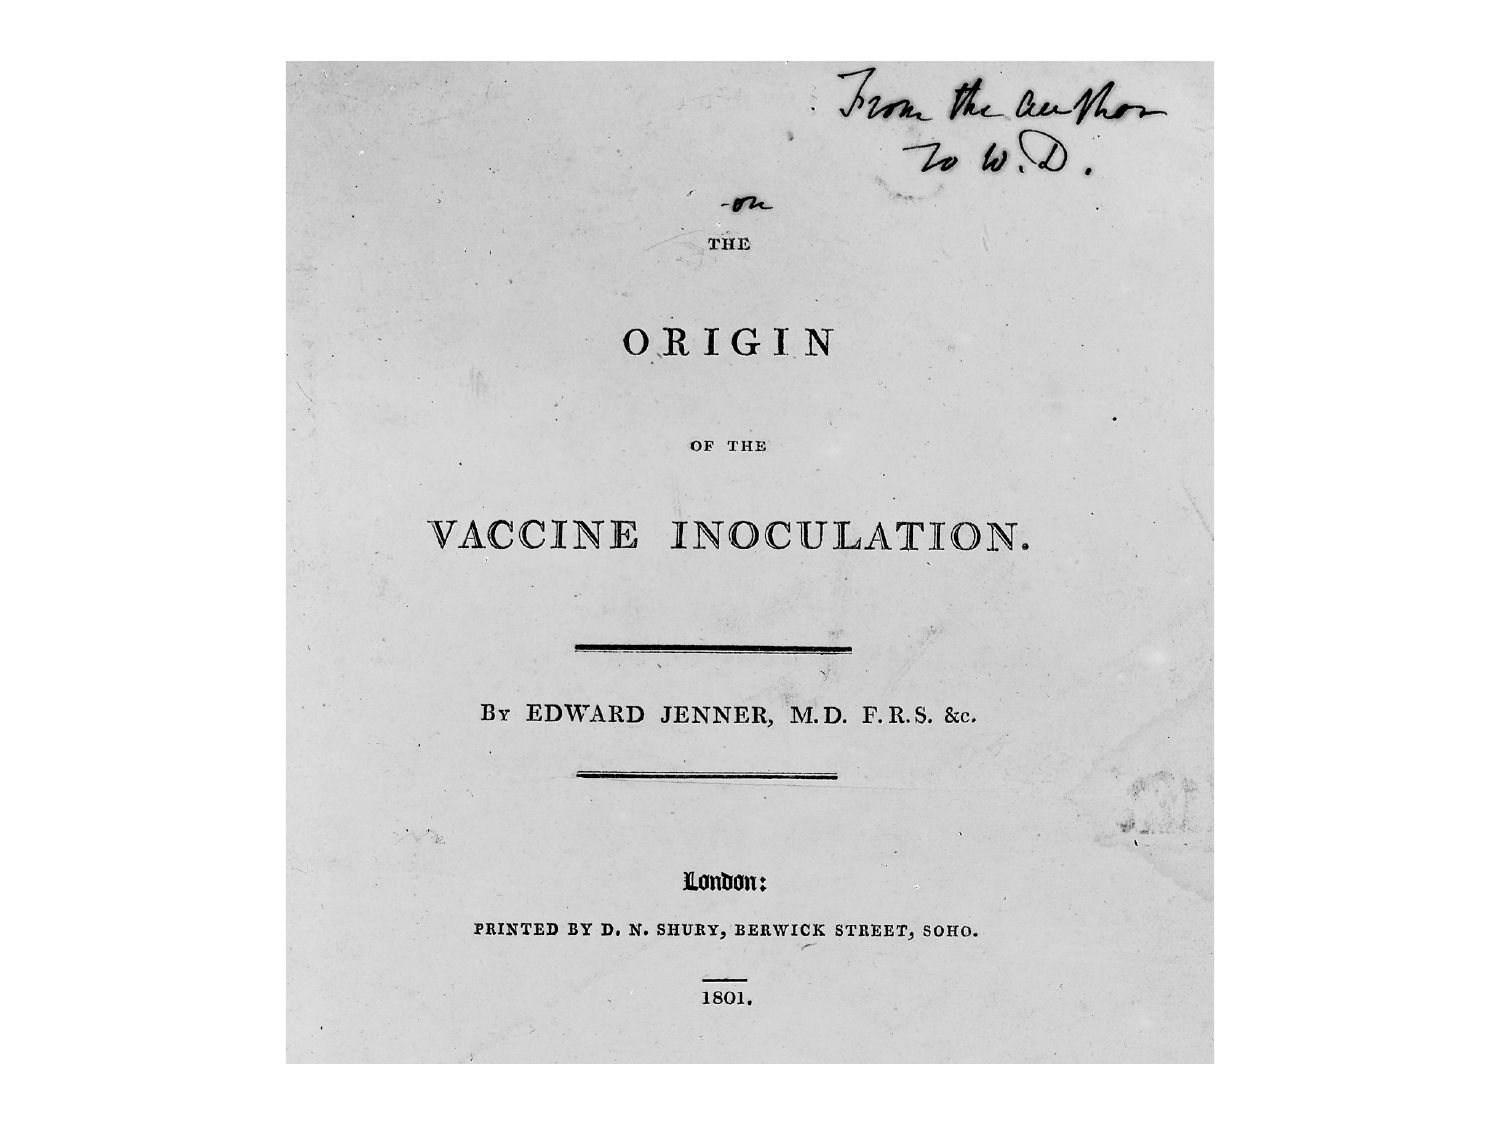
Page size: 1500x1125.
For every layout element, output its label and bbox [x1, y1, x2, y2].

picture [285, 61, 1215, 1064]
